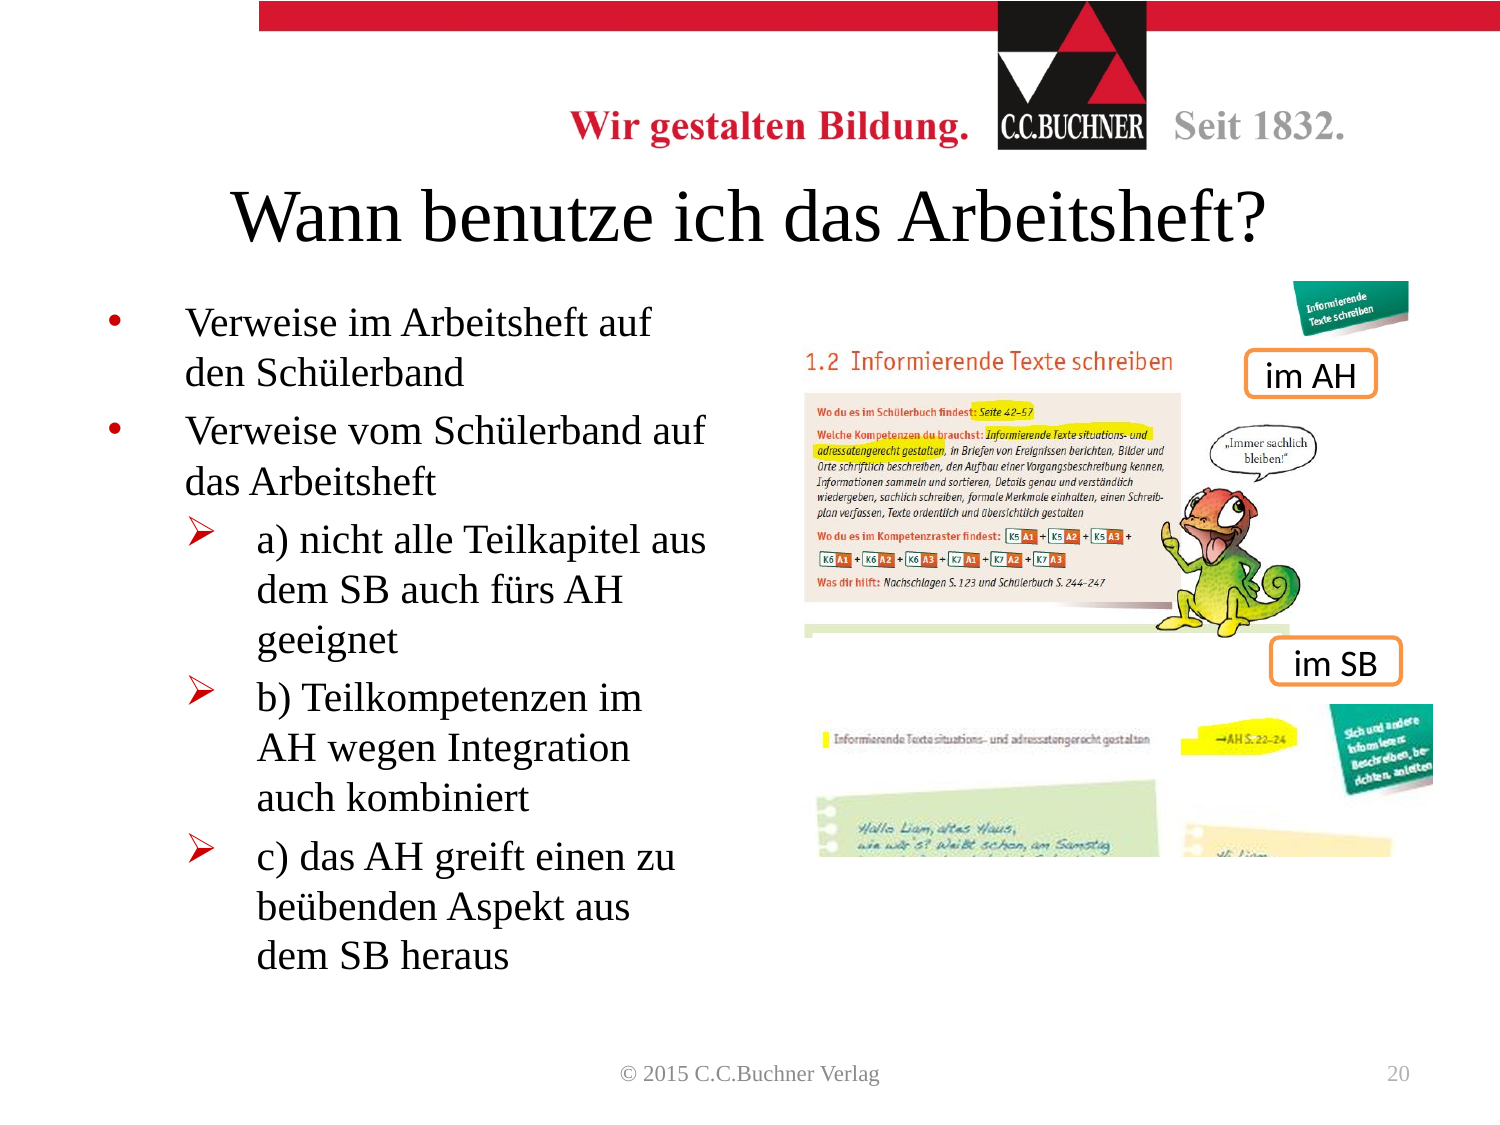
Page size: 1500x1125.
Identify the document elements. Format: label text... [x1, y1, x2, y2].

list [764, 281, 1410, 638]
text_box im SB [1268, 647, 1404, 687]
text_box Verweise im Arbeitsheft auf den Schülerband Verweise vom Schülerband auf das Arbeitsheft a) nicht alle Teilkapitel aus dem SB auch fürs AH geeignet b) Teilkompetenzen im AH wegen Integration auch kombiniert c) das AH greift einen zu beübenden Aspekt aus dem SB heraus [92, 287, 727, 988]
slide_number 20 [1074, 1042, 1425, 1103]
footer © 2015 C.C.Buchner Verlag [512, 1042, 988, 1103]
picture [259, 1, 1500, 166]
picture [766, 703, 1433, 858]
title Wann benutze ich das Arbeitsheft? [74, 162, 1425, 350]
